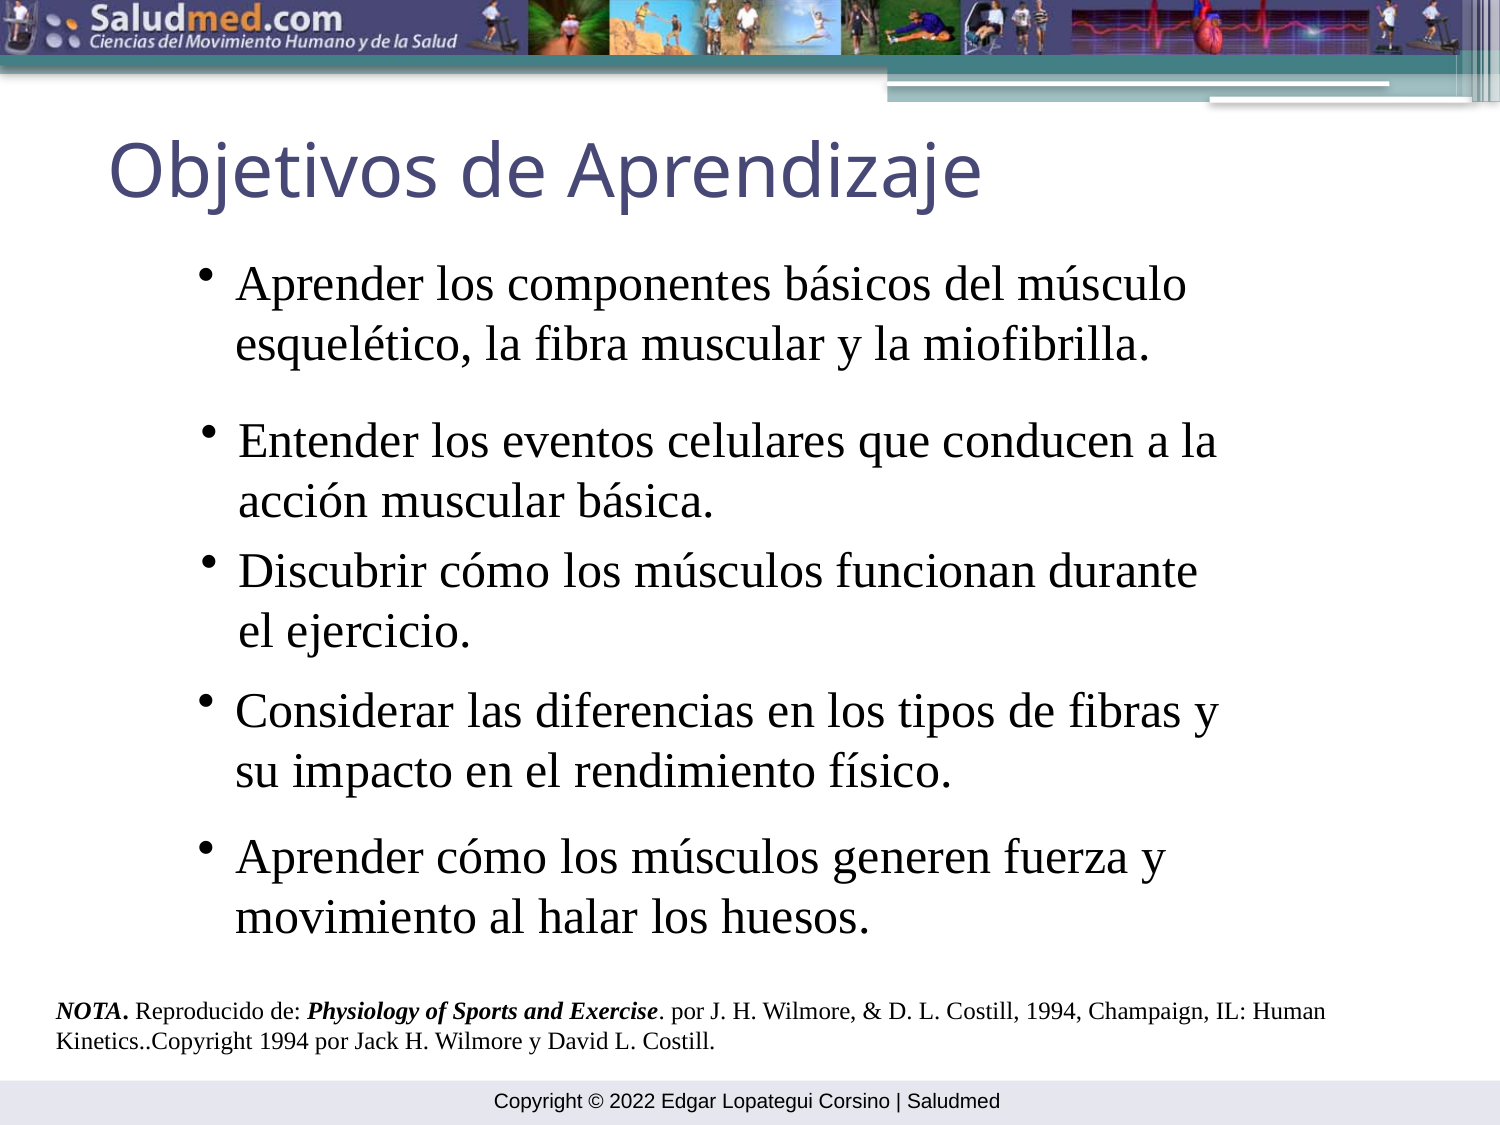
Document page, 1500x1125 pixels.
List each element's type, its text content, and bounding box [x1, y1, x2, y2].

text_box Aprender los componentes básicos del músculo esquelético, la fibra muscular y la miofibrilla. [183, 243, 1237, 379]
text_box Aprender cómo los músculos generen fuerza y movimiento al halar los huesos. [183, 816, 1252, 952]
text_box Objetivos de Aprendizaje [93, 114, 1300, 220]
text_box Considerar las diferencias en los tipos de fibras y su impacto en el rendimiento físico. [183, 669, 1254, 805]
text_box Discubrir cómo los músculos funcionan durante el ejercicio. [185, 529, 1256, 665]
text_box NOTA. Reproducido de: Physiology of Sports and Exercise. por J. H. Wilmore, & D. L. Costill, 1994, Champaign, IL: Human Kinetics..Copyright 1994 por Jack H. Wilmore y David L. Costill. [41, 987, 1500, 1059]
text_box Entender los eventos celulares que conducen a la acción muscular básica. [185, 399, 1255, 529]
picture [0, 0, 1460, 55]
